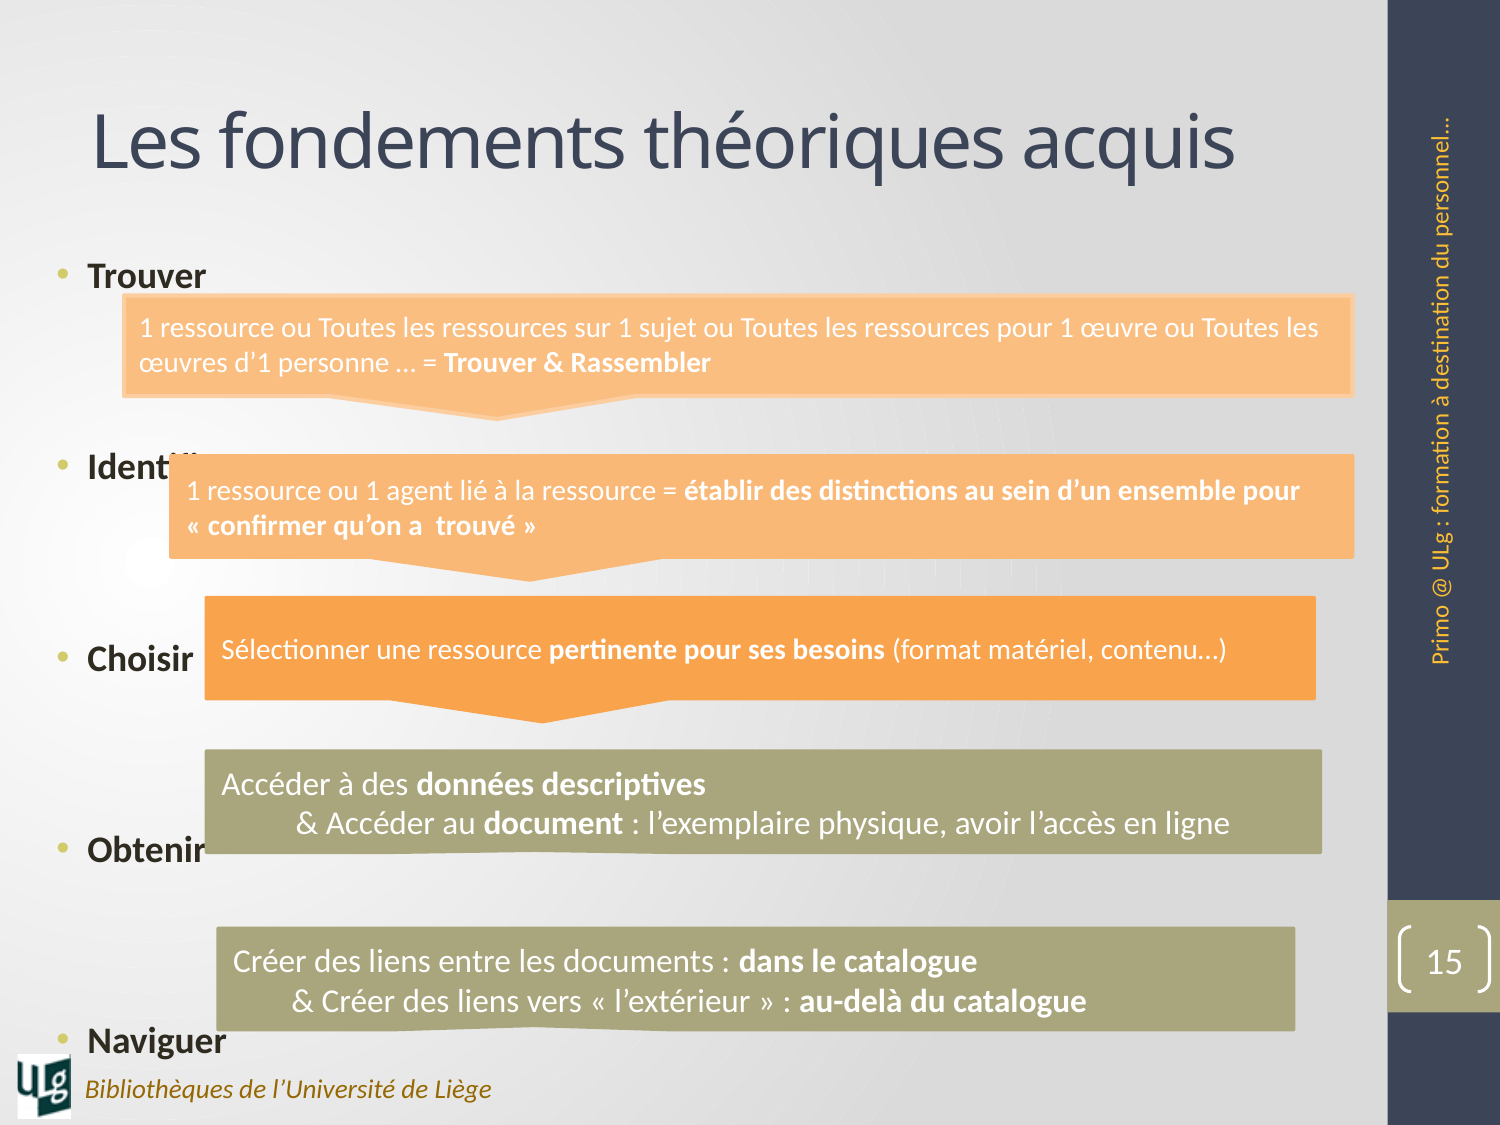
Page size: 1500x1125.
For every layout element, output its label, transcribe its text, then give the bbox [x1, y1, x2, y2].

footer Primo @ ULg : formation à destination du personnel... [1408, 101, 1469, 889]
text_box Accéder à des données descriptives & Accéder au document : l’exemplaire physique, avoir l’accès en ligne [204, 749, 1323, 855]
title Les fondements théoriques acquis [75, 45, 1325, 233]
picture [17, 1054, 71, 1119]
text_box Créer des liens entre les documents : dans le catalogue & Créer des liens vers « l’extérieur » : au-delà du catalogue [216, 926, 1296, 1032]
text_box 1 ressource ou 1 agent lié à la ressource = établir des distinctions au sein d’un ensemble pour « confirmer qu’on a trouvé » [169, 454, 1355, 582]
list Trouver Identifier Choisir Obtenir Naviguer [41, 243, 1427, 1083]
text_box 1 ressource ou Toutes les ressources sur 1 sujet ou Toutes les ressources pour 1 œuvre ou Toutes les œuvres d’1 personne … = Trouver & Rassembler [122, 293, 1355, 422]
text_box Sélectionner une ressource pertinente pour ses besoins (format matériel, contenu…) [204, 595, 1316, 724]
slide_number 15 [1397, 925, 1492, 994]
